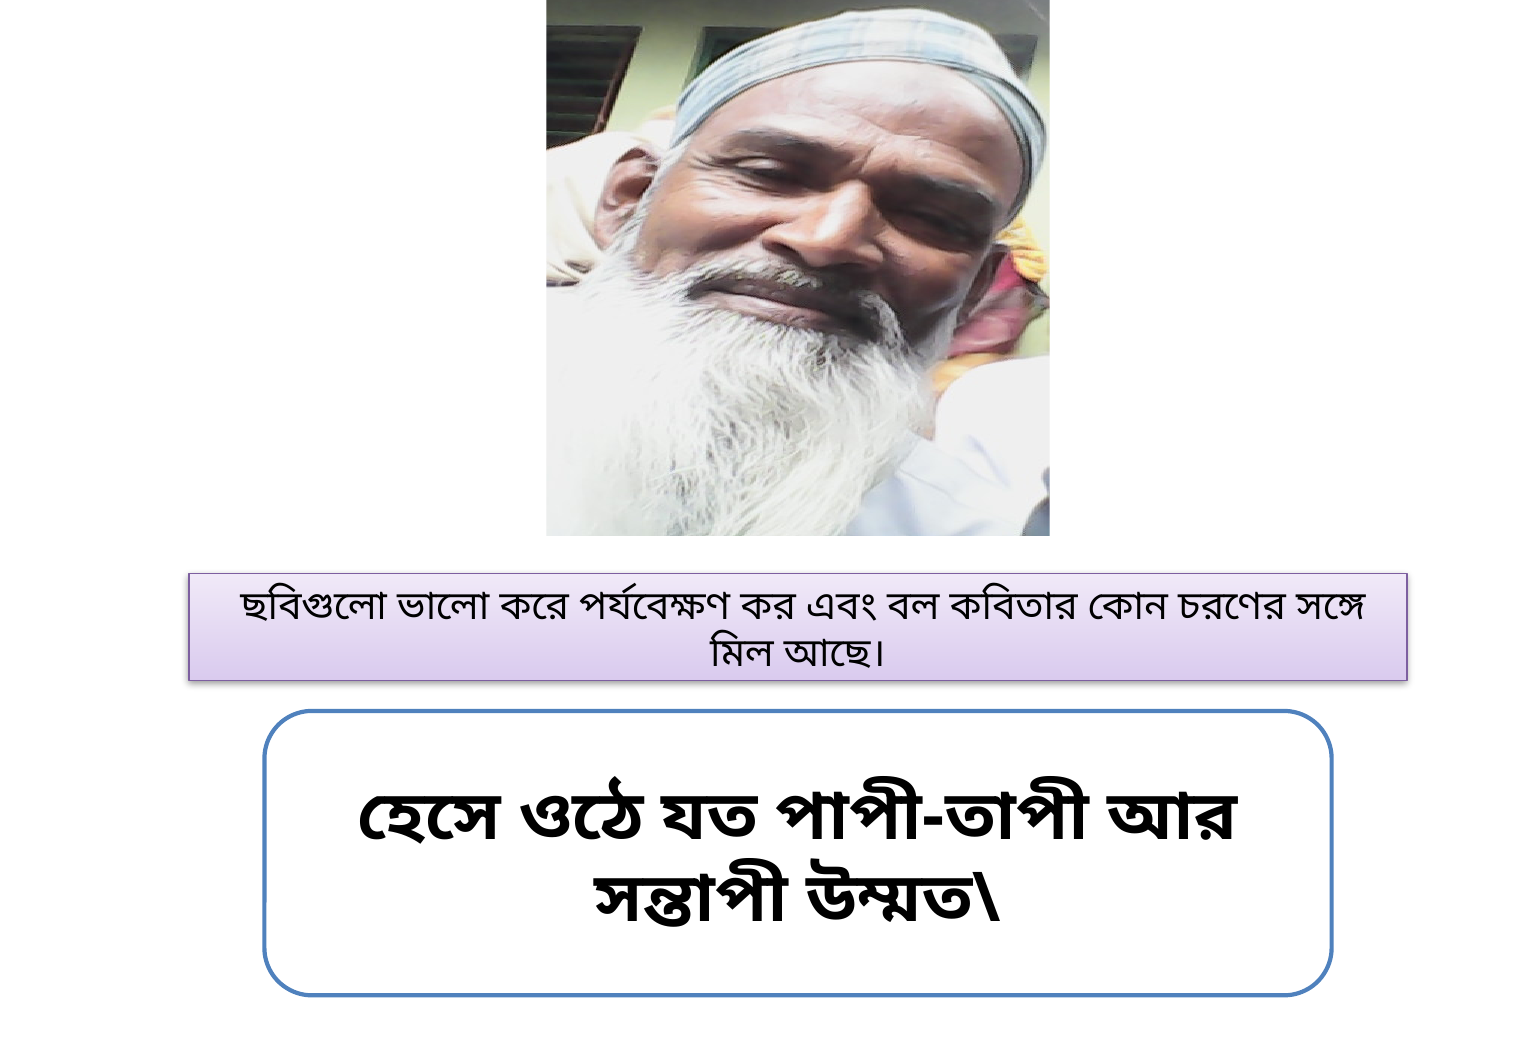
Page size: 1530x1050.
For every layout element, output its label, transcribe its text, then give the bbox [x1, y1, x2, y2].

picture [545, 0, 1050, 536]
text_box ছবিগুলো ভালো করে পর্যবেক্ষণ কর এবং বল কবিতার কোন চরণের সঙ্গে মিল আছে। [188, 573, 1408, 681]
text_box হেসে ওঠে যত পাপী-তাপী আর সন্তাপী উম্মত\ [262, 708, 1334, 998]
